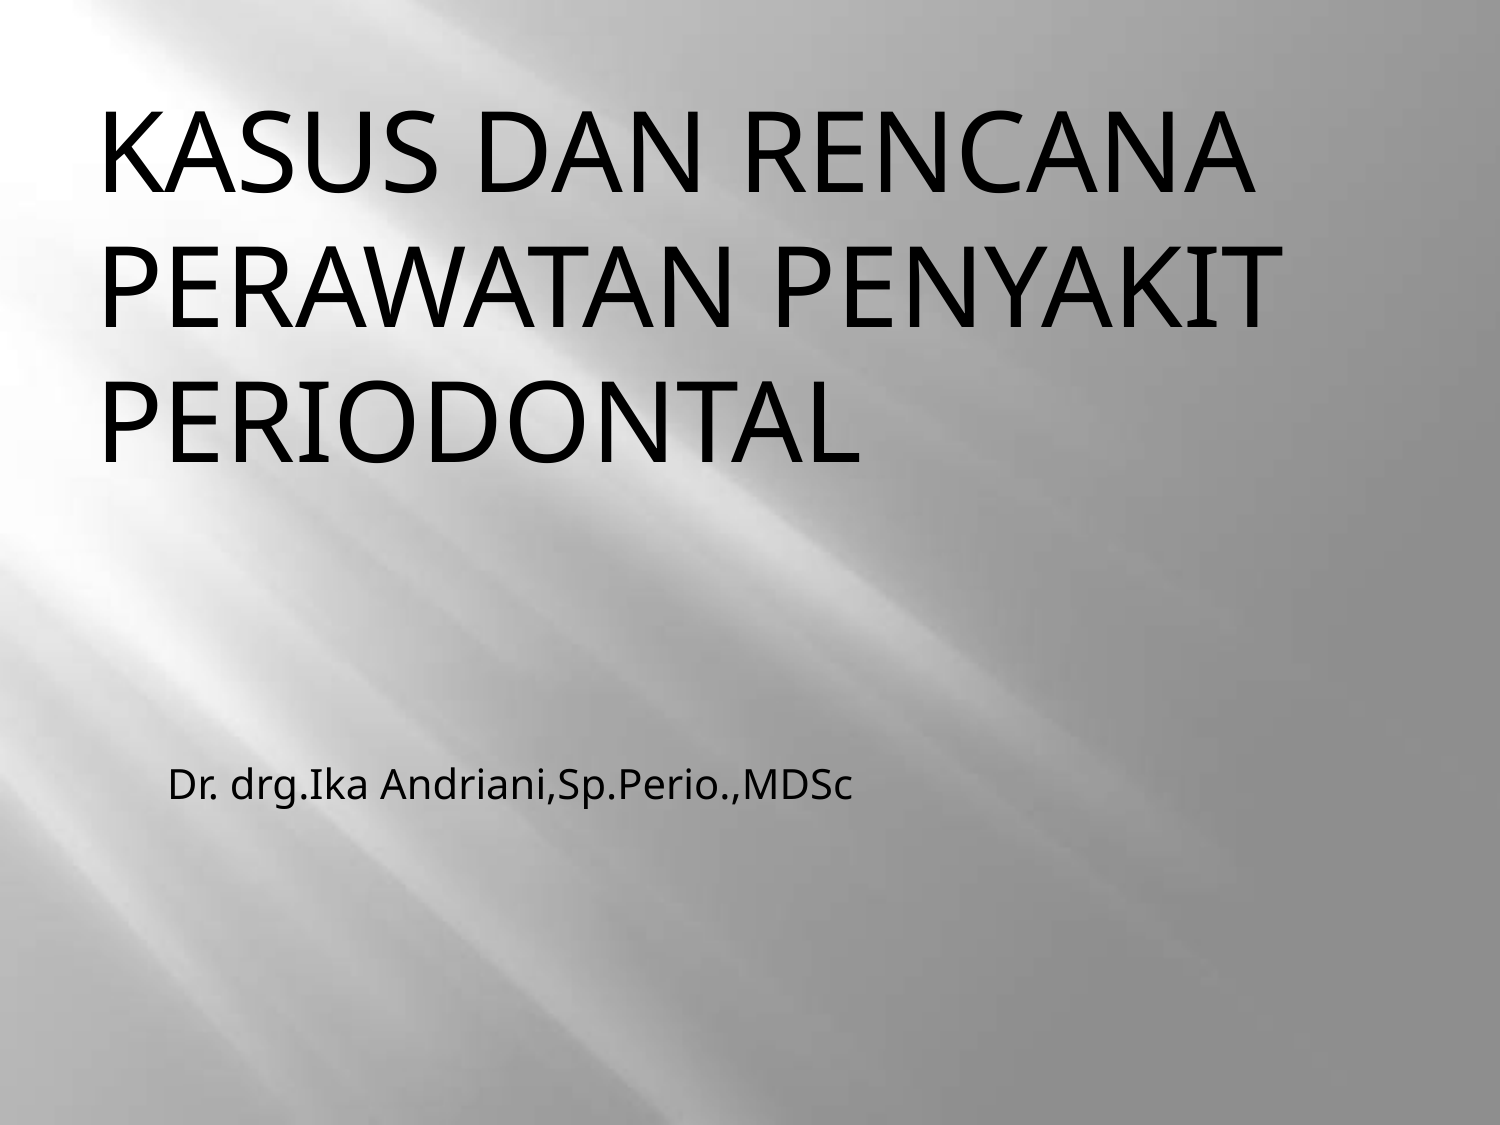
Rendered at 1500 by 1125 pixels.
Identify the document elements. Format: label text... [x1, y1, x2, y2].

text_box KASUS DAN RENCANA PERAWATAN PENYAKIT PERIODONTAL [80, 72, 1500, 492]
text_box Dr. drg.Ika Andriani,Sp.Perio.,MDSc [152, 750, 1425, 816]
